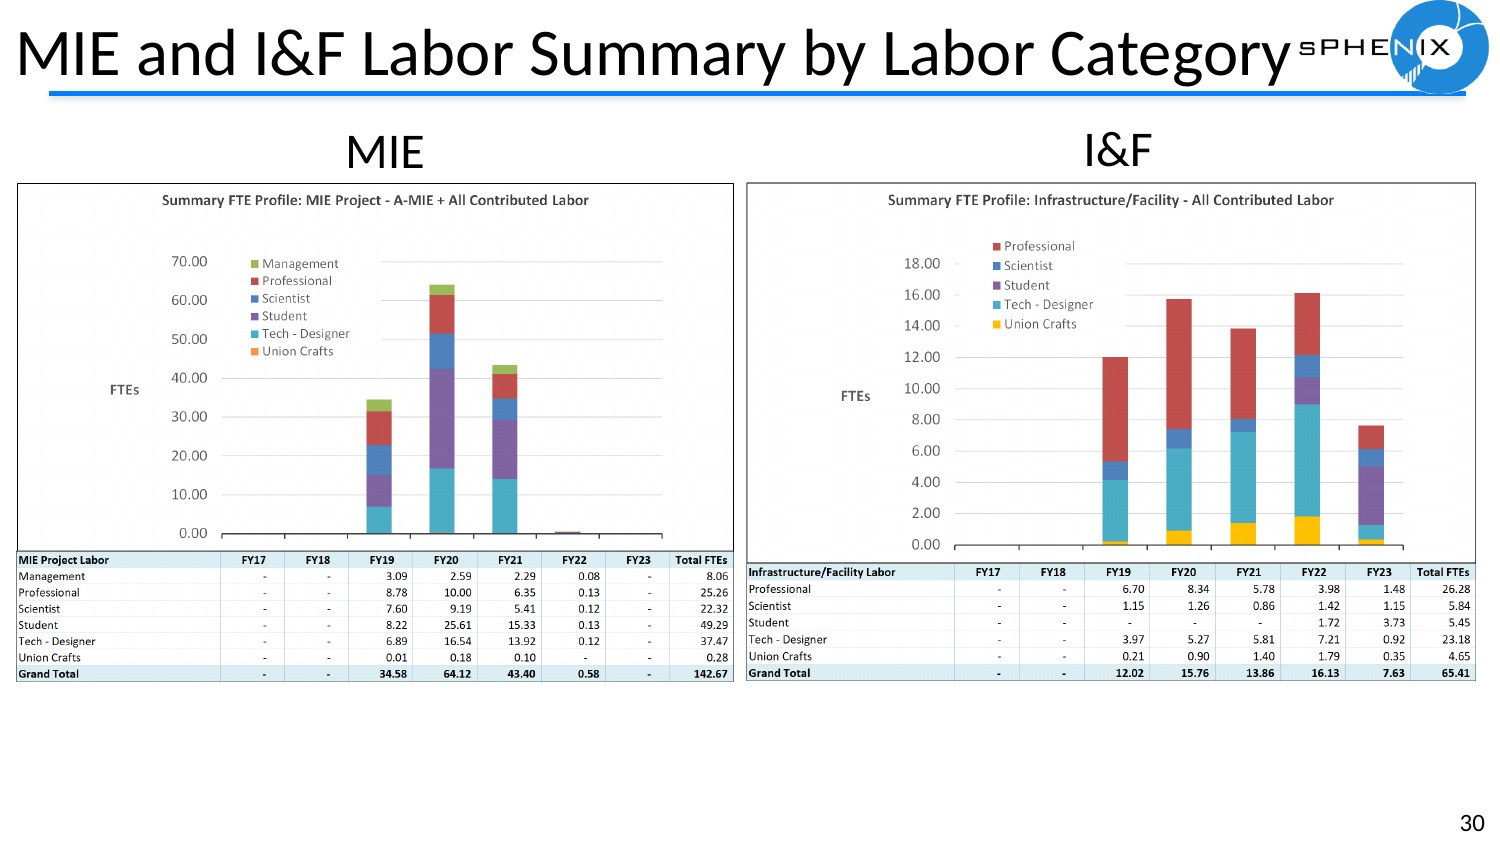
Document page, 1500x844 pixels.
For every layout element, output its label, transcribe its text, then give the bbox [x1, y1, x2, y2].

slide_number 30 [1412, 798, 1500, 844]
title MIE and I&F Labor Summary by Labor Category [0, 4, 1350, 94]
text_box MIE [330, 111, 440, 177]
picture [743, 179, 1476, 681]
text_box I&F [1068, 109, 1168, 177]
picture [12, 179, 738, 685]
picture [1299, 0, 1489, 94]
